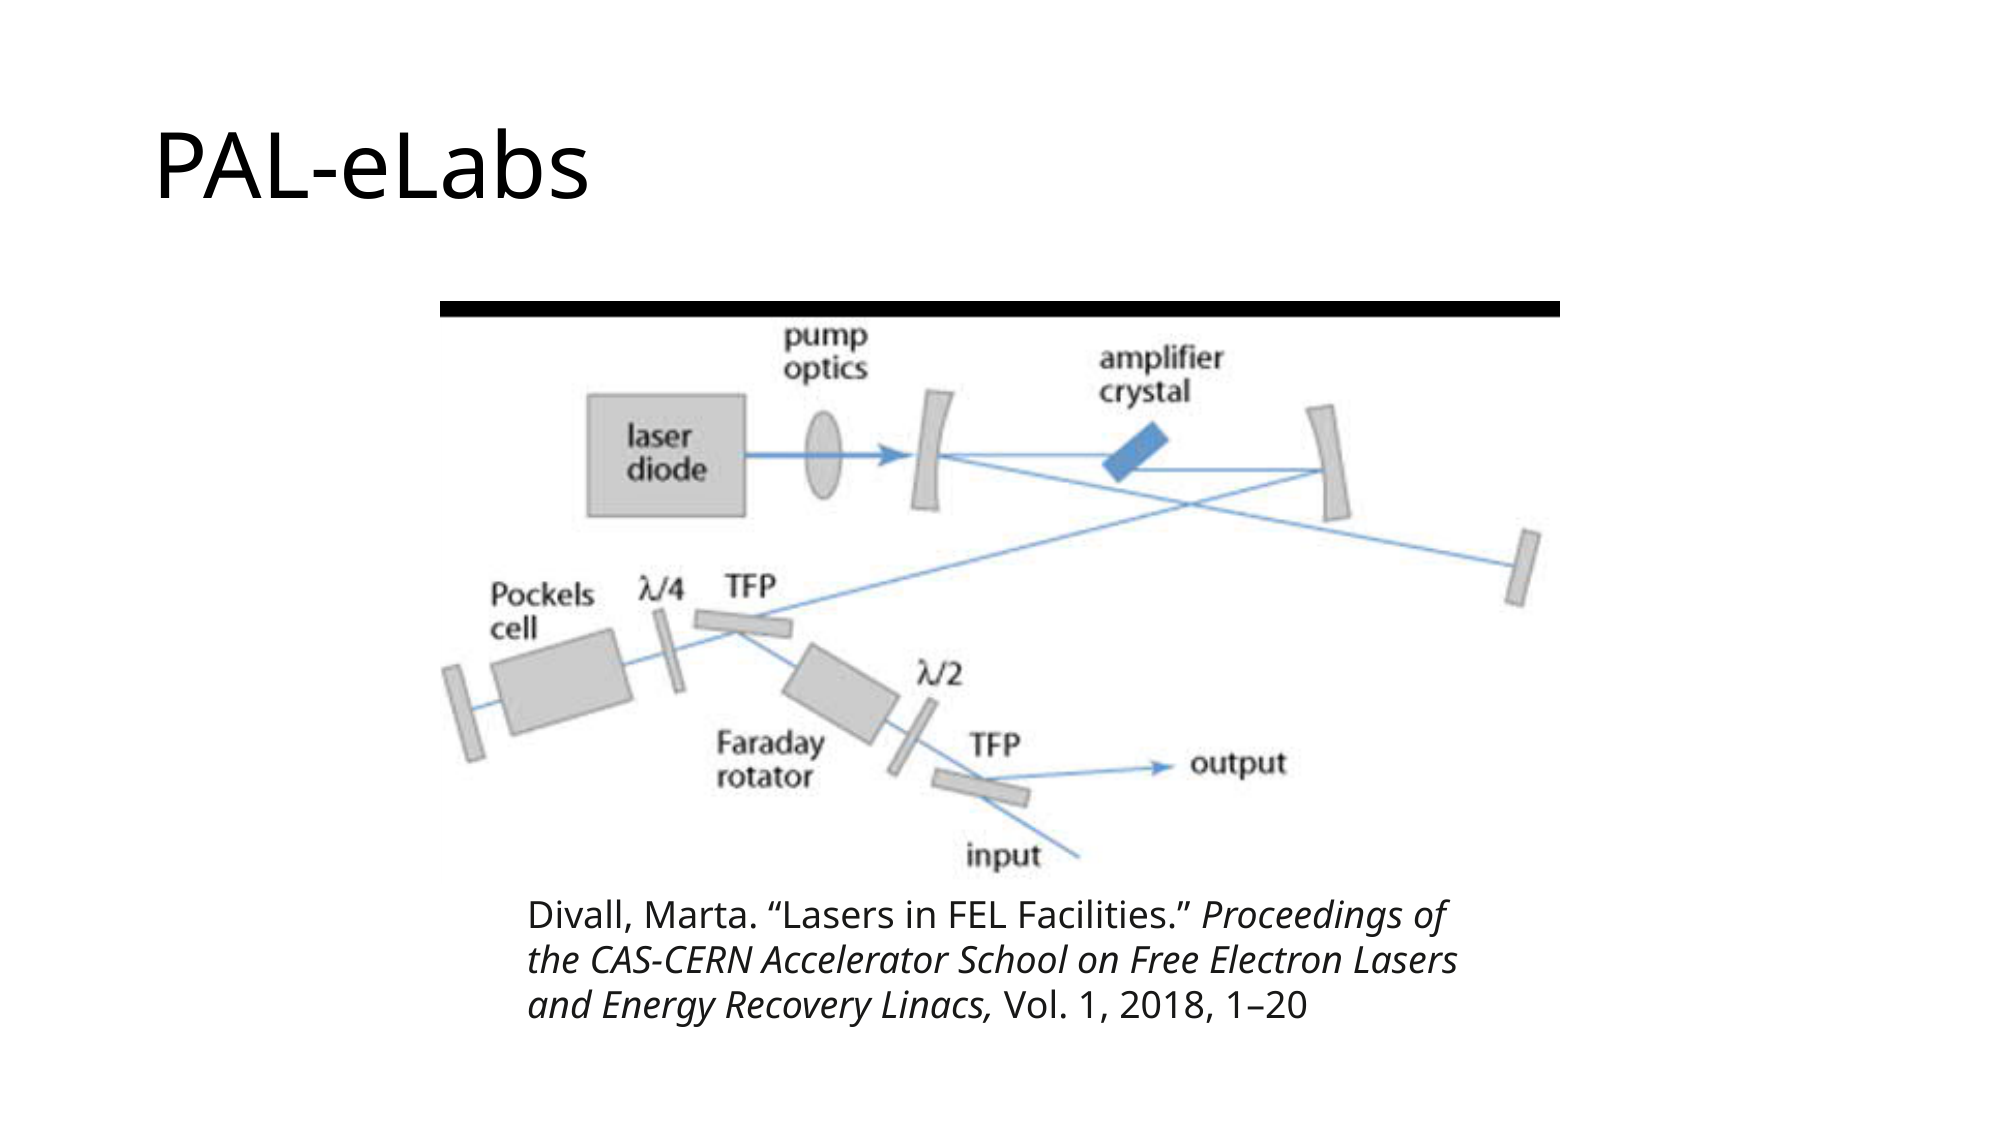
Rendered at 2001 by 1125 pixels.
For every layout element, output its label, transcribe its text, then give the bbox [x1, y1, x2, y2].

text_box Divall, Marta. “Lasers in FEL Facilities.” Proceedings of the CAS-CERN Accelerator School on Free Electron Lasers and Energy Recovery Linacs, Vol. 1, 2018, 1–20 [512, 884, 1488, 1034]
picture [440, 301, 1560, 884]
title PAL-eLabs [137, 59, 1863, 278]
